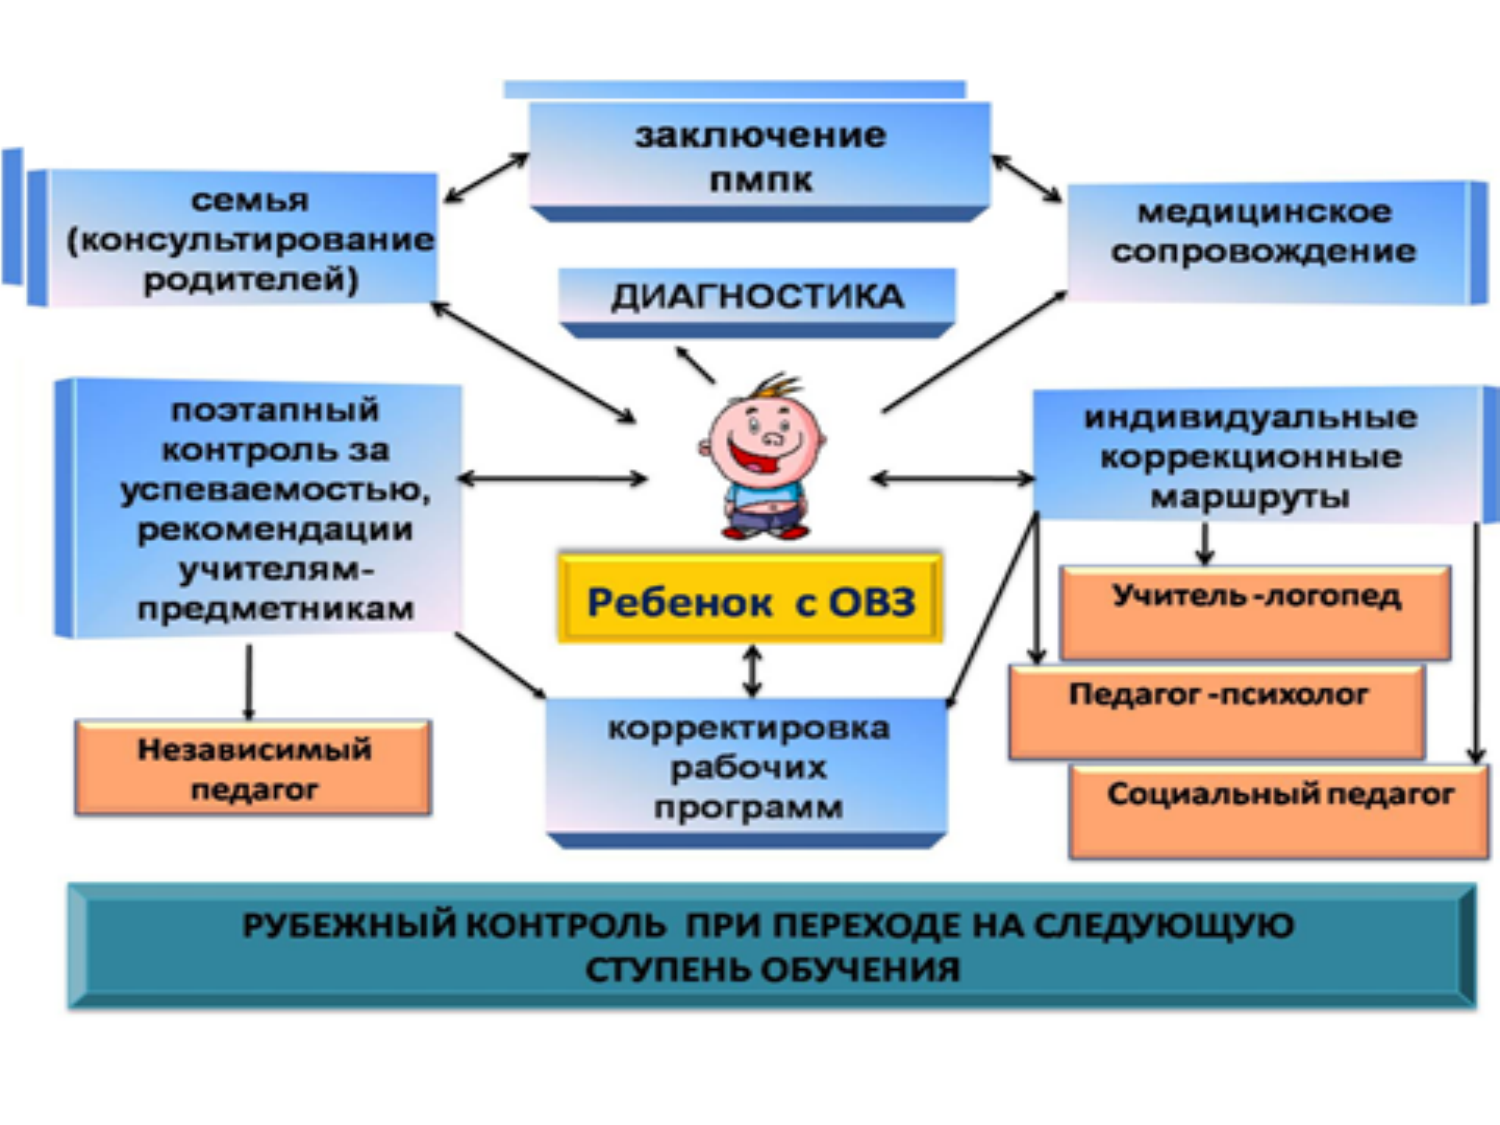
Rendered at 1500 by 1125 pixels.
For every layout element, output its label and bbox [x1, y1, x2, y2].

picture [0, 77, 1500, 1047]
